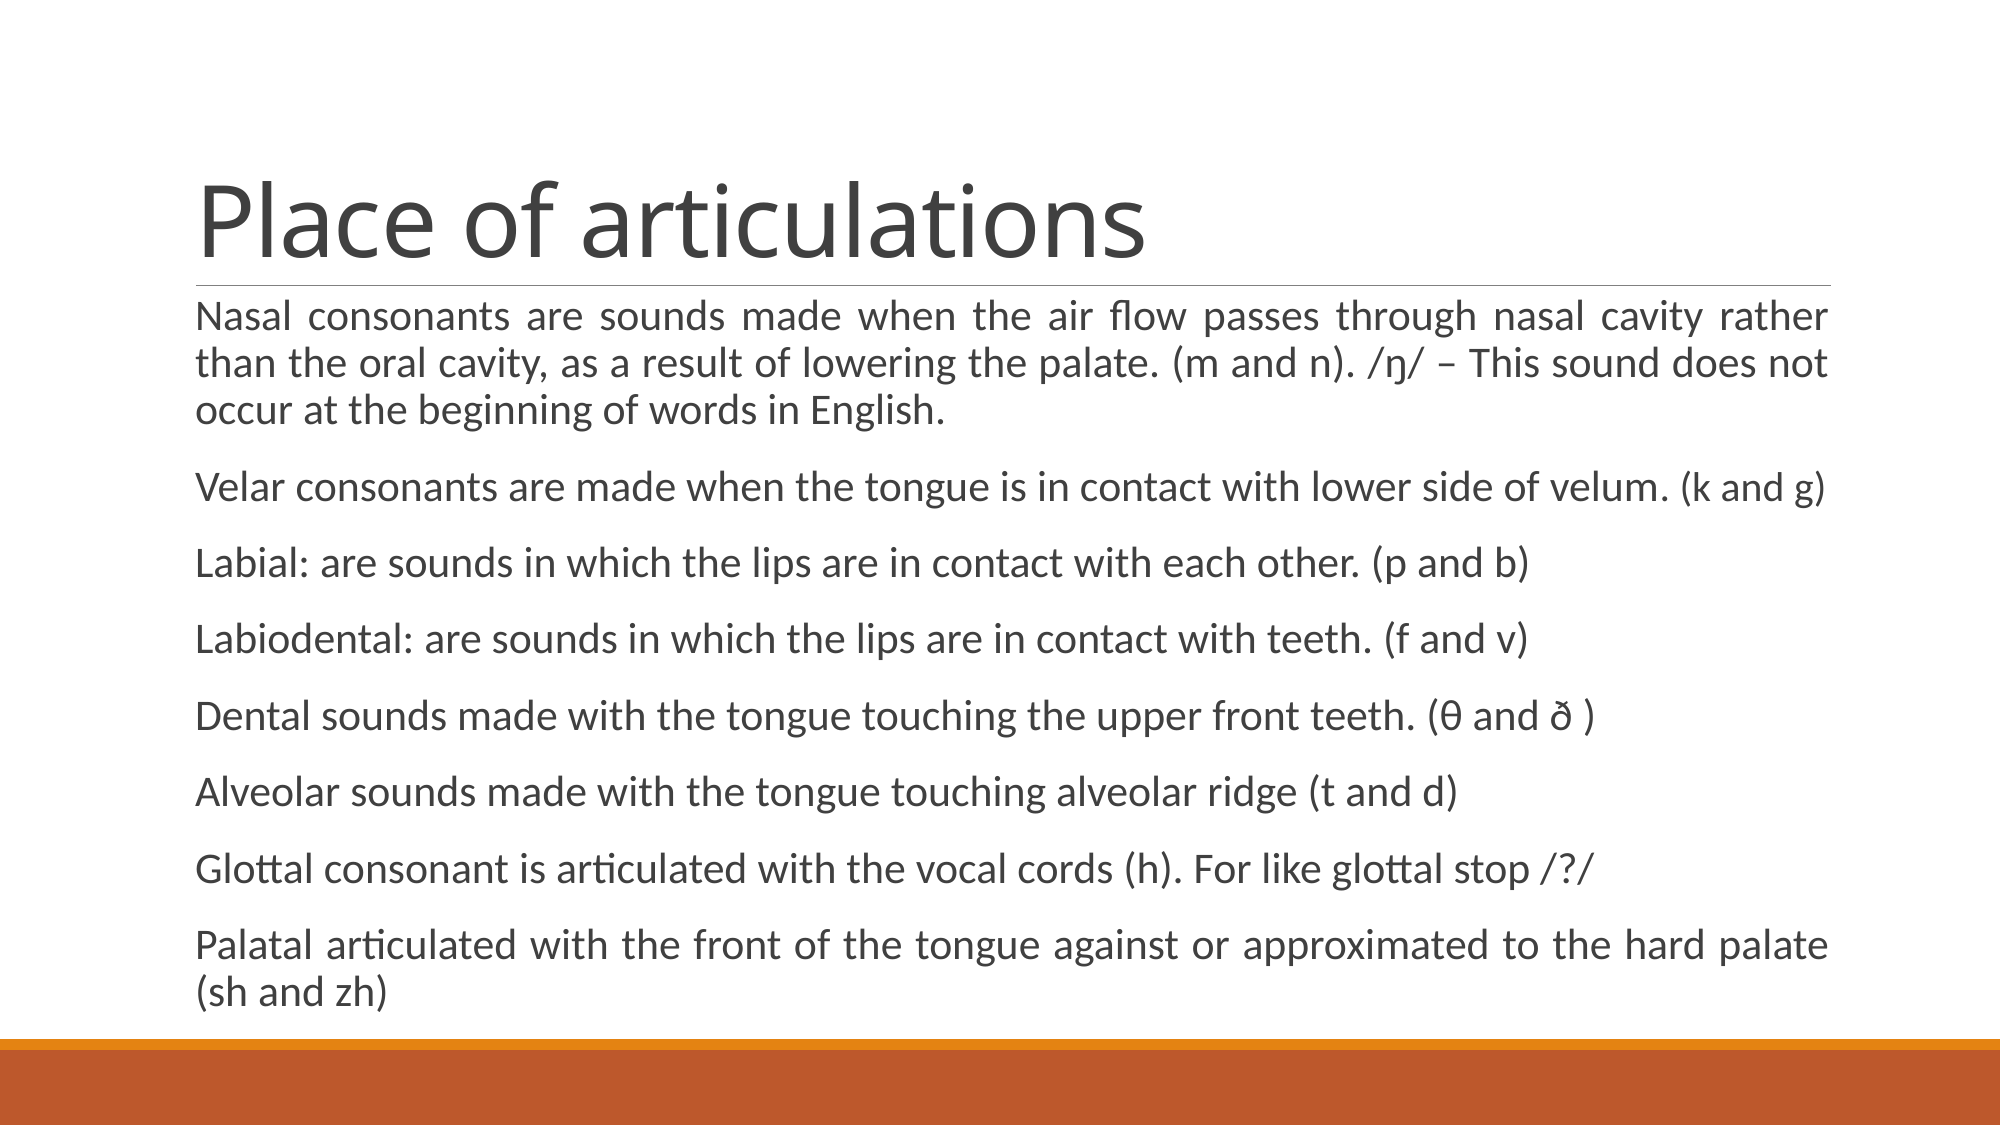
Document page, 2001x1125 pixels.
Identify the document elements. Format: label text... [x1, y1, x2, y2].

list Nasal consonants are sounds made when the air flow passes through nasal cavity rather than the oral cavity, as a result of lowering the palate. (m and n). /ŋ/ – This sound does not occur at the beginning of words in English. Velar consonants are made when the tongue is in contact with lower side of velum. (k and g) Labial: are sounds in which the lips are in contact with each other. (p and b) Labiodental: are sounds in which the lips are in contact with teeth. (f and v) Dental sounds made with the tongue touching the upper front teeth. (θ and ð ) Alveolar sounds made with the tongue touching alveolar ridge (t and d) Glottal consonant is articulated with the vocal cords (h). For like glottal stop /?/ Palatal articulated with the front of the tongue against or approximated to the hard palate (sh and zh) [180, 285, 1830, 963]
title Place of articulations [180, 47, 1830, 285]
